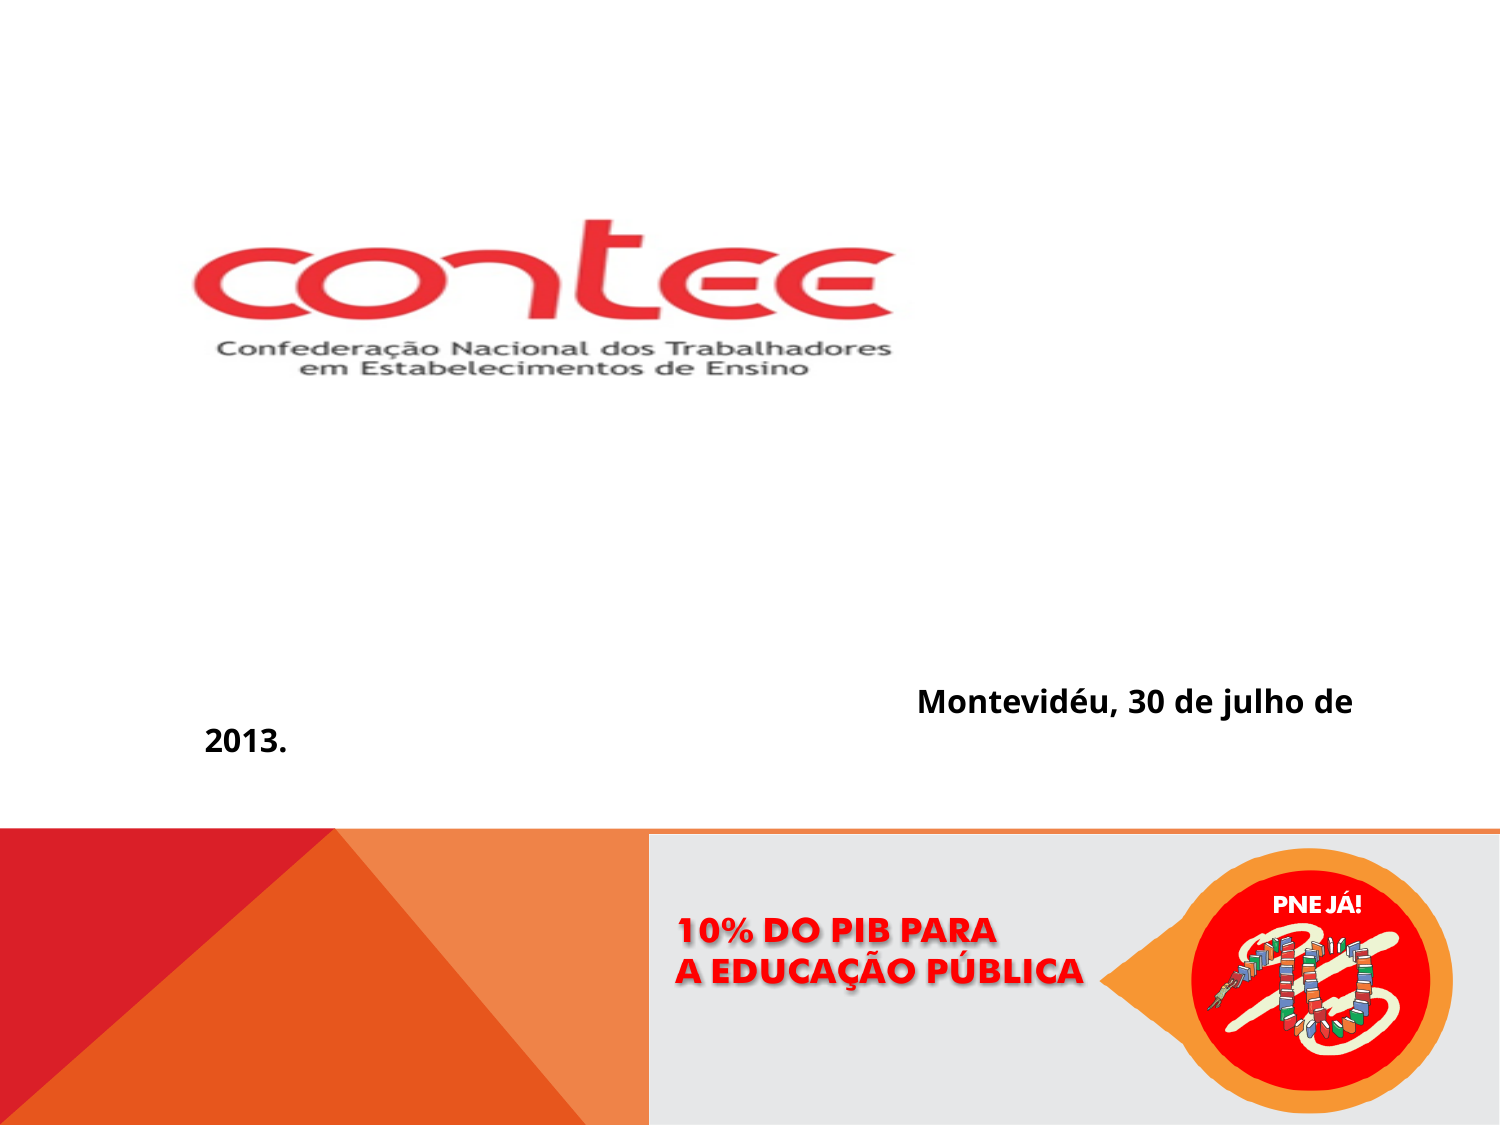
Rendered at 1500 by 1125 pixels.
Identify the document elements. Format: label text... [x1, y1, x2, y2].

picture [649, 833, 1500, 1125]
list Montevidéu, 30 de julho de 2013. [135, 180, 1369, 768]
picture [123, 148, 987, 457]
